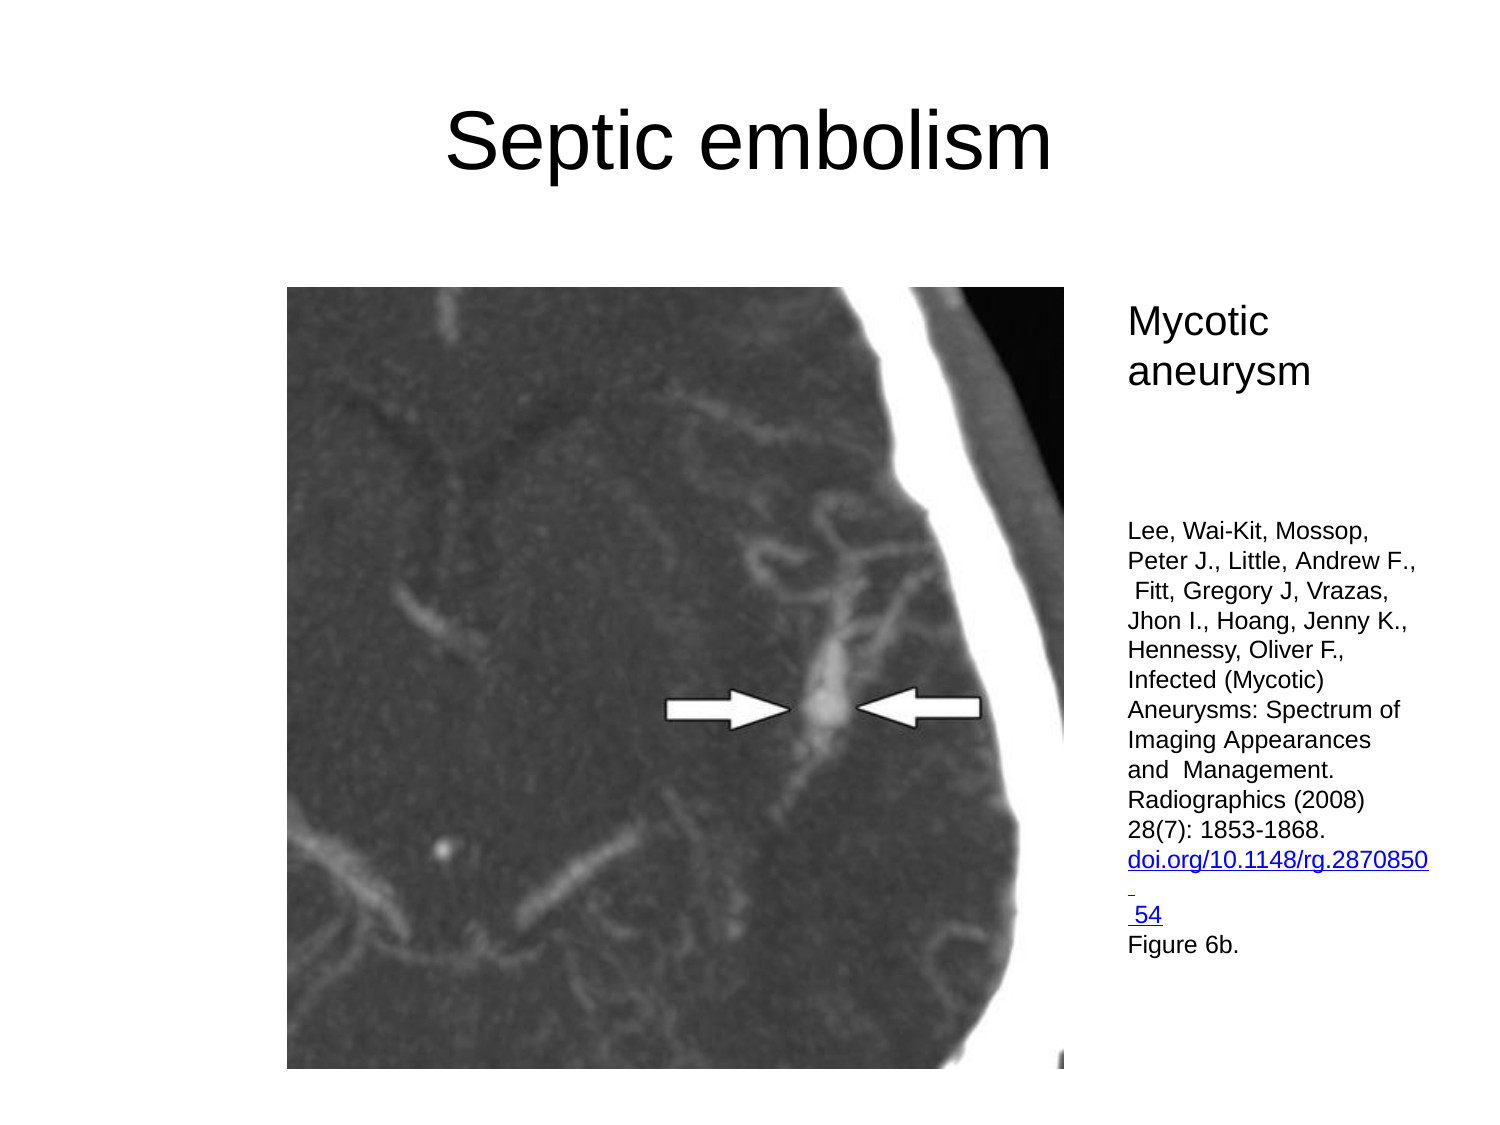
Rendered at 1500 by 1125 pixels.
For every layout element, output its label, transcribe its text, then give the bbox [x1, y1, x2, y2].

text_box Mycotic aneurysm [1125, 291, 1314, 394]
text_box Lee, Wai-Kit, Mossop, Peter J., Little, Andrew F., Fitt, Gregory J, Vrazas, Jhon I., Hoang, Jenny K., Hennessy, Oliver F., Infected (Mycotic) Aneurysms: Spectrum of Imaging Appearances and Management. Radiographics (2008) 28(7): 1853-1868. doi.org/10.1148/rg.2870850 54 Figure 6b. [1125, 512, 1435, 934]
title Septic embolism [442, 84, 1058, 275]
picture [287, 287, 1065, 1069]
